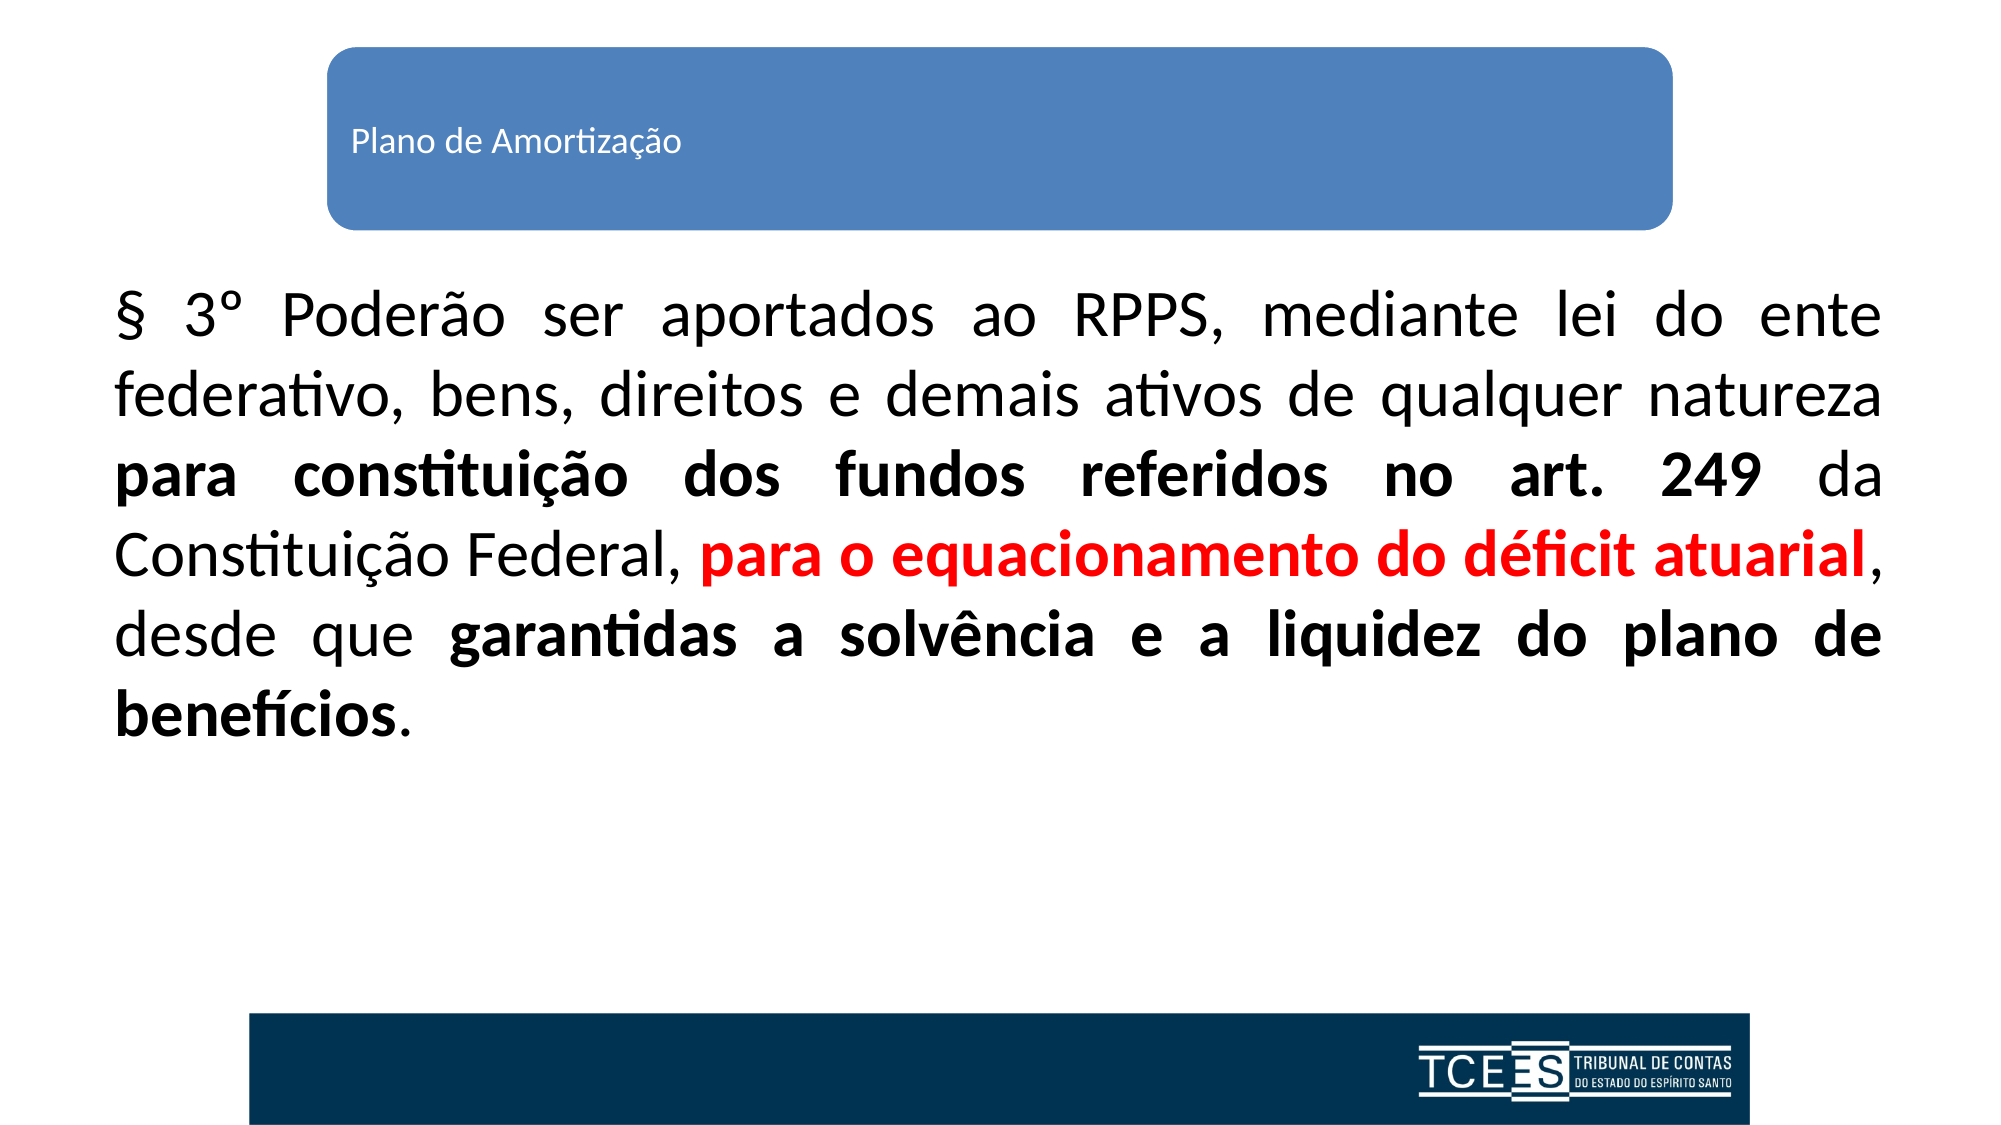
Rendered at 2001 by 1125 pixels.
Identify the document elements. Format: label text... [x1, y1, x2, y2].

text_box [324, 44, 1676, 233]
picture [249, 1013, 1751, 1125]
list § 3º Poderão ser aportados ao RPPS, mediante lei do ente federativo, bens, direitos e demais ativos de qualquer natureza para constituição dos fundos referidos no art. 249 da Constituição Federal, para o equacionamento do déficit atuarial, desde que garantidas a solvência e a liquidez do plano de benefícios. [99, 262, 1900, 1005]
